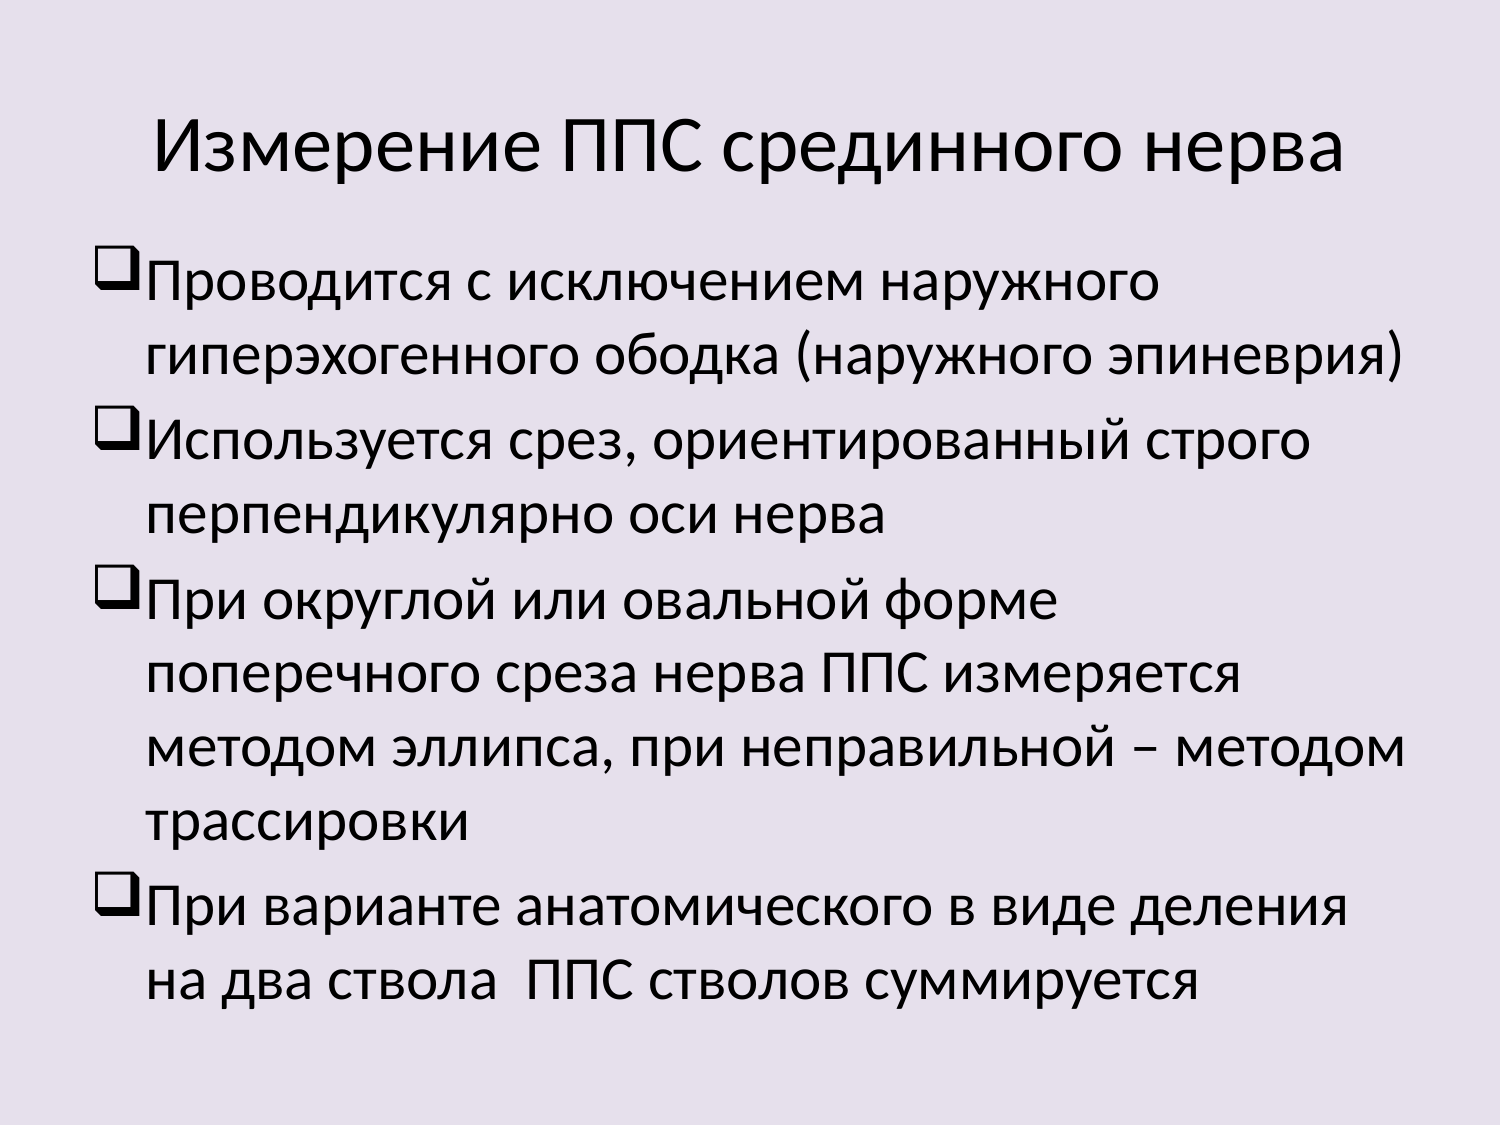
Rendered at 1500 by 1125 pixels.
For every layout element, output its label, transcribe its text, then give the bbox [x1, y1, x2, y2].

title Измерение ППС срединного нерва [75, 45, 1425, 231]
list Проводится с исключением наружного гиперэхогенного ободка (наружного эпиневрия) Используется срез, ориентированный строго перпендикулярно оси нерва При округлой или овальной форме поперечного среза нерва ППС измеряется методом эллипса, при неправильной – методом трассировки При варианте анатомического в виде деления на два ствола ППС стволов суммируется [75, 231, 1425, 1106]
